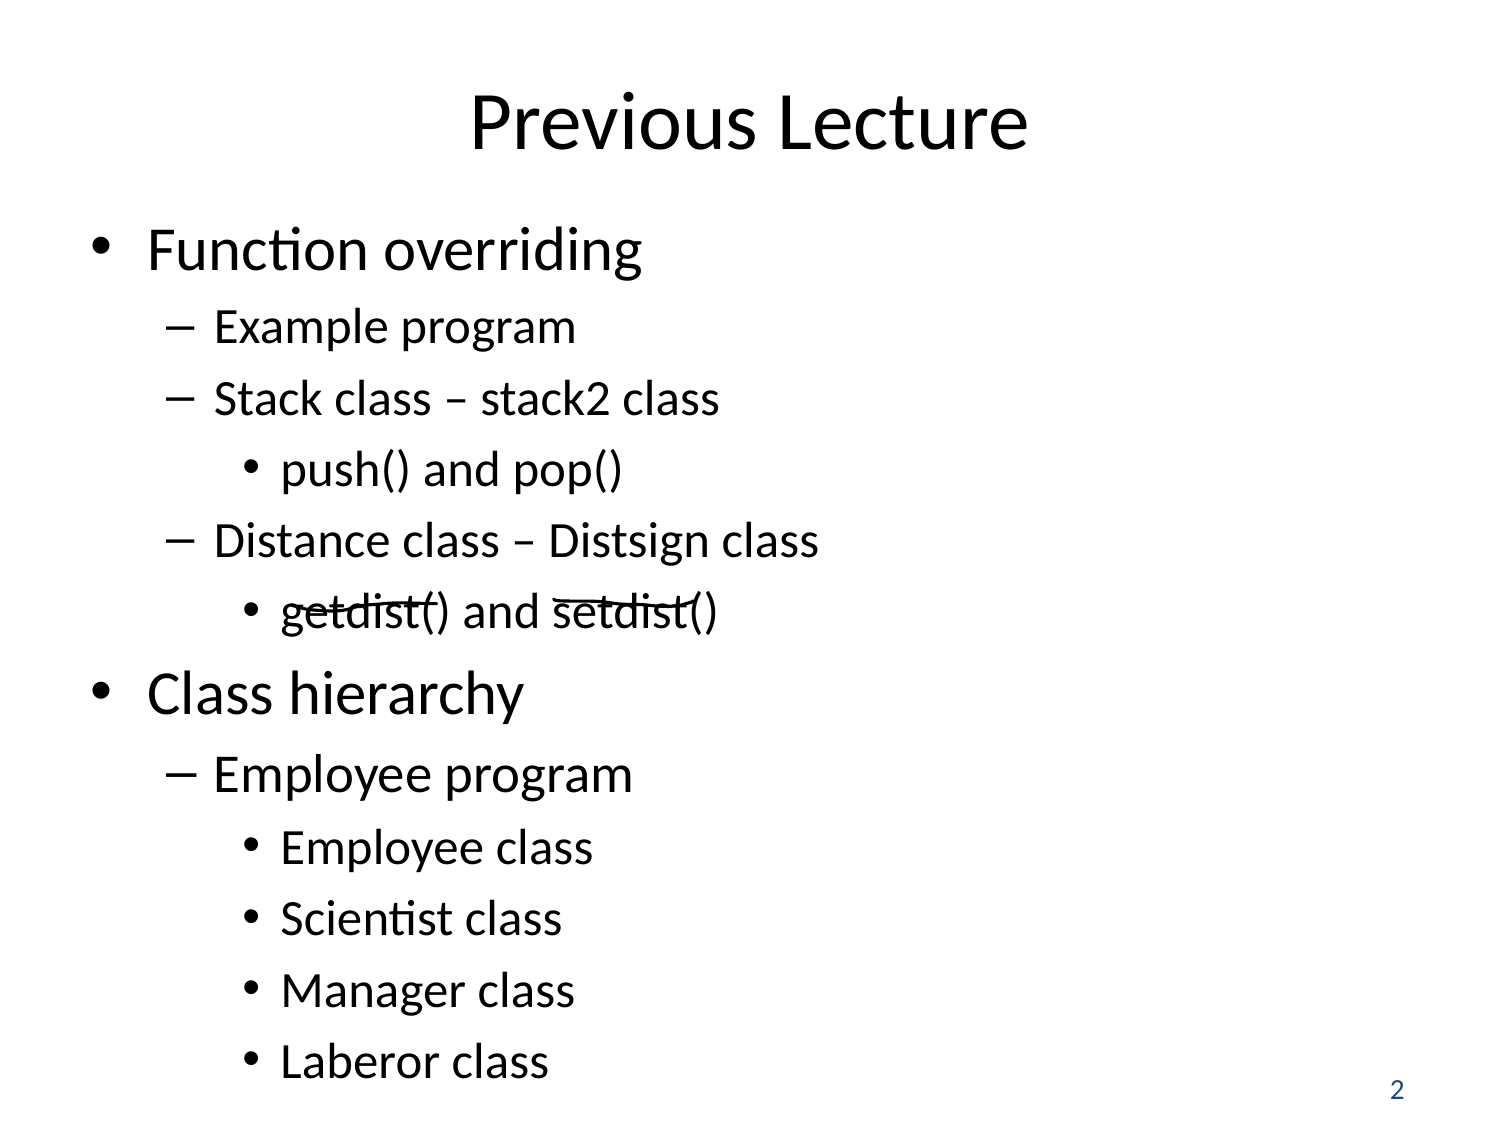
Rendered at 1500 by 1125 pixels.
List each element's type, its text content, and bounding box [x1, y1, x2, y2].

title Previous Lecture [75, 57, 1425, 175]
list Function overriding Example program Stack class – stack2 class push() and pop() Distance class – Distsign class getdist() and setdist() Class hierarchy Employee program Employee class Scientist class Manager class Laberor class [75, 200, 1425, 1100]
